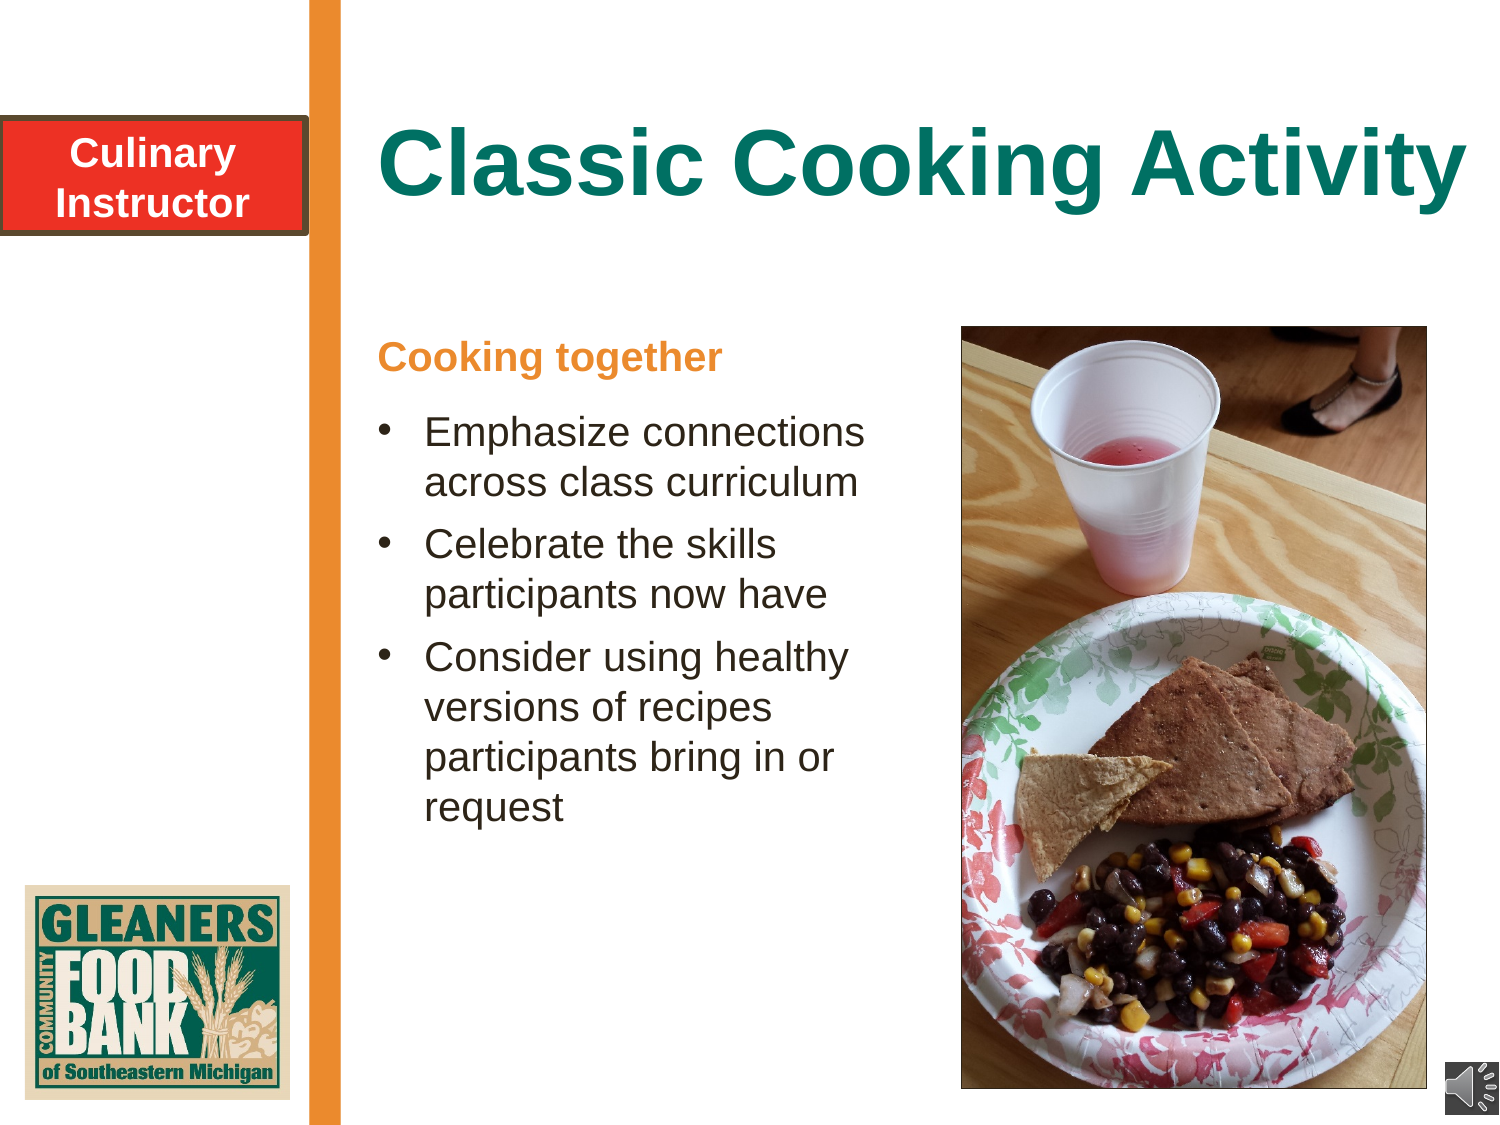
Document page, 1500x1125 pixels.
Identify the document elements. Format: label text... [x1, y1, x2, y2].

picture [1444, 1060, 1500, 1117]
title Classic Cooking Activity [362, 23, 1500, 292]
picture [961, 326, 1427, 1089]
picture [24, 885, 290, 1100]
text_box Cooking together Emphasize connections across class curriculum Celebrate the skills participants now have Consider using healthy versions of recipes participants bring in or request [362, 321, 962, 837]
text_box Culinary Instructor [0, 118, 306, 234]
